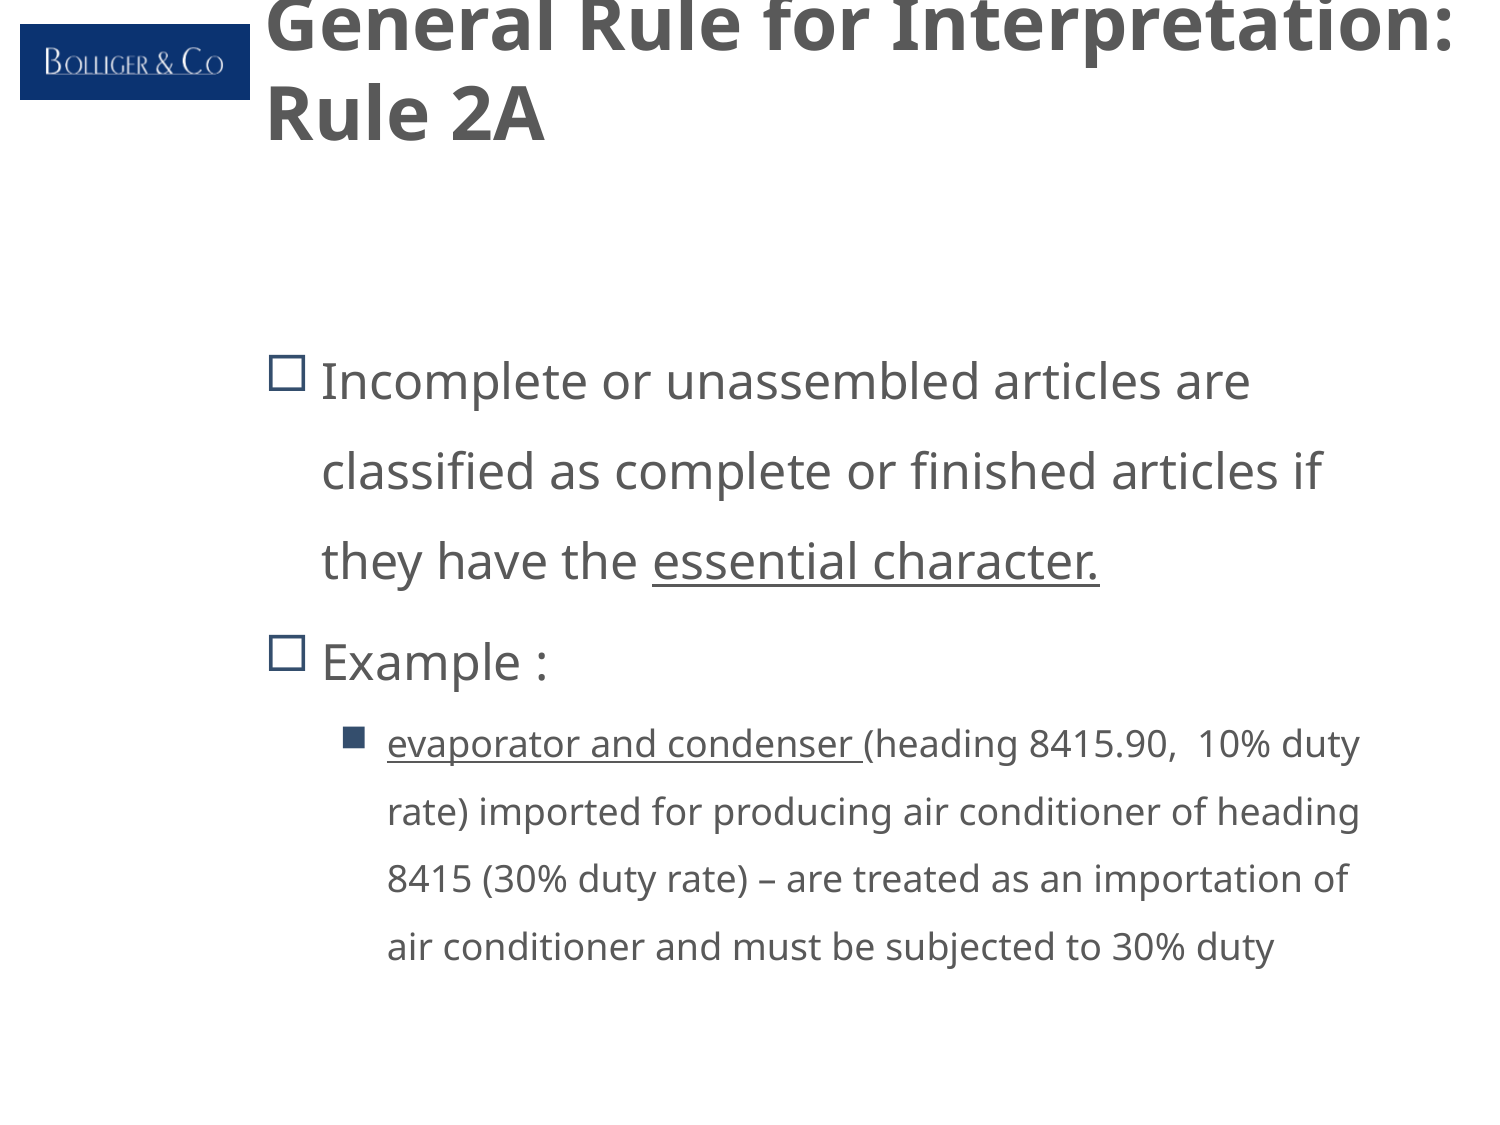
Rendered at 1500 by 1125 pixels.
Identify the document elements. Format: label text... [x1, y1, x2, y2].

picture [20, 24, 250, 100]
list Incomplete or unassembled articles are classified as complete or finished articles if they have the essential character. Example : evaporator and condenser (heading 8415.90, 10% duty rate) imported for producing air conditioner of heading 8415 (30% duty rate) – are treated as an importation of air conditioner and must be subjected to 30% duty [249, 312, 1401, 988]
title General Rule for Interpretation: Rule 2A [249, 30, 1500, 100]
